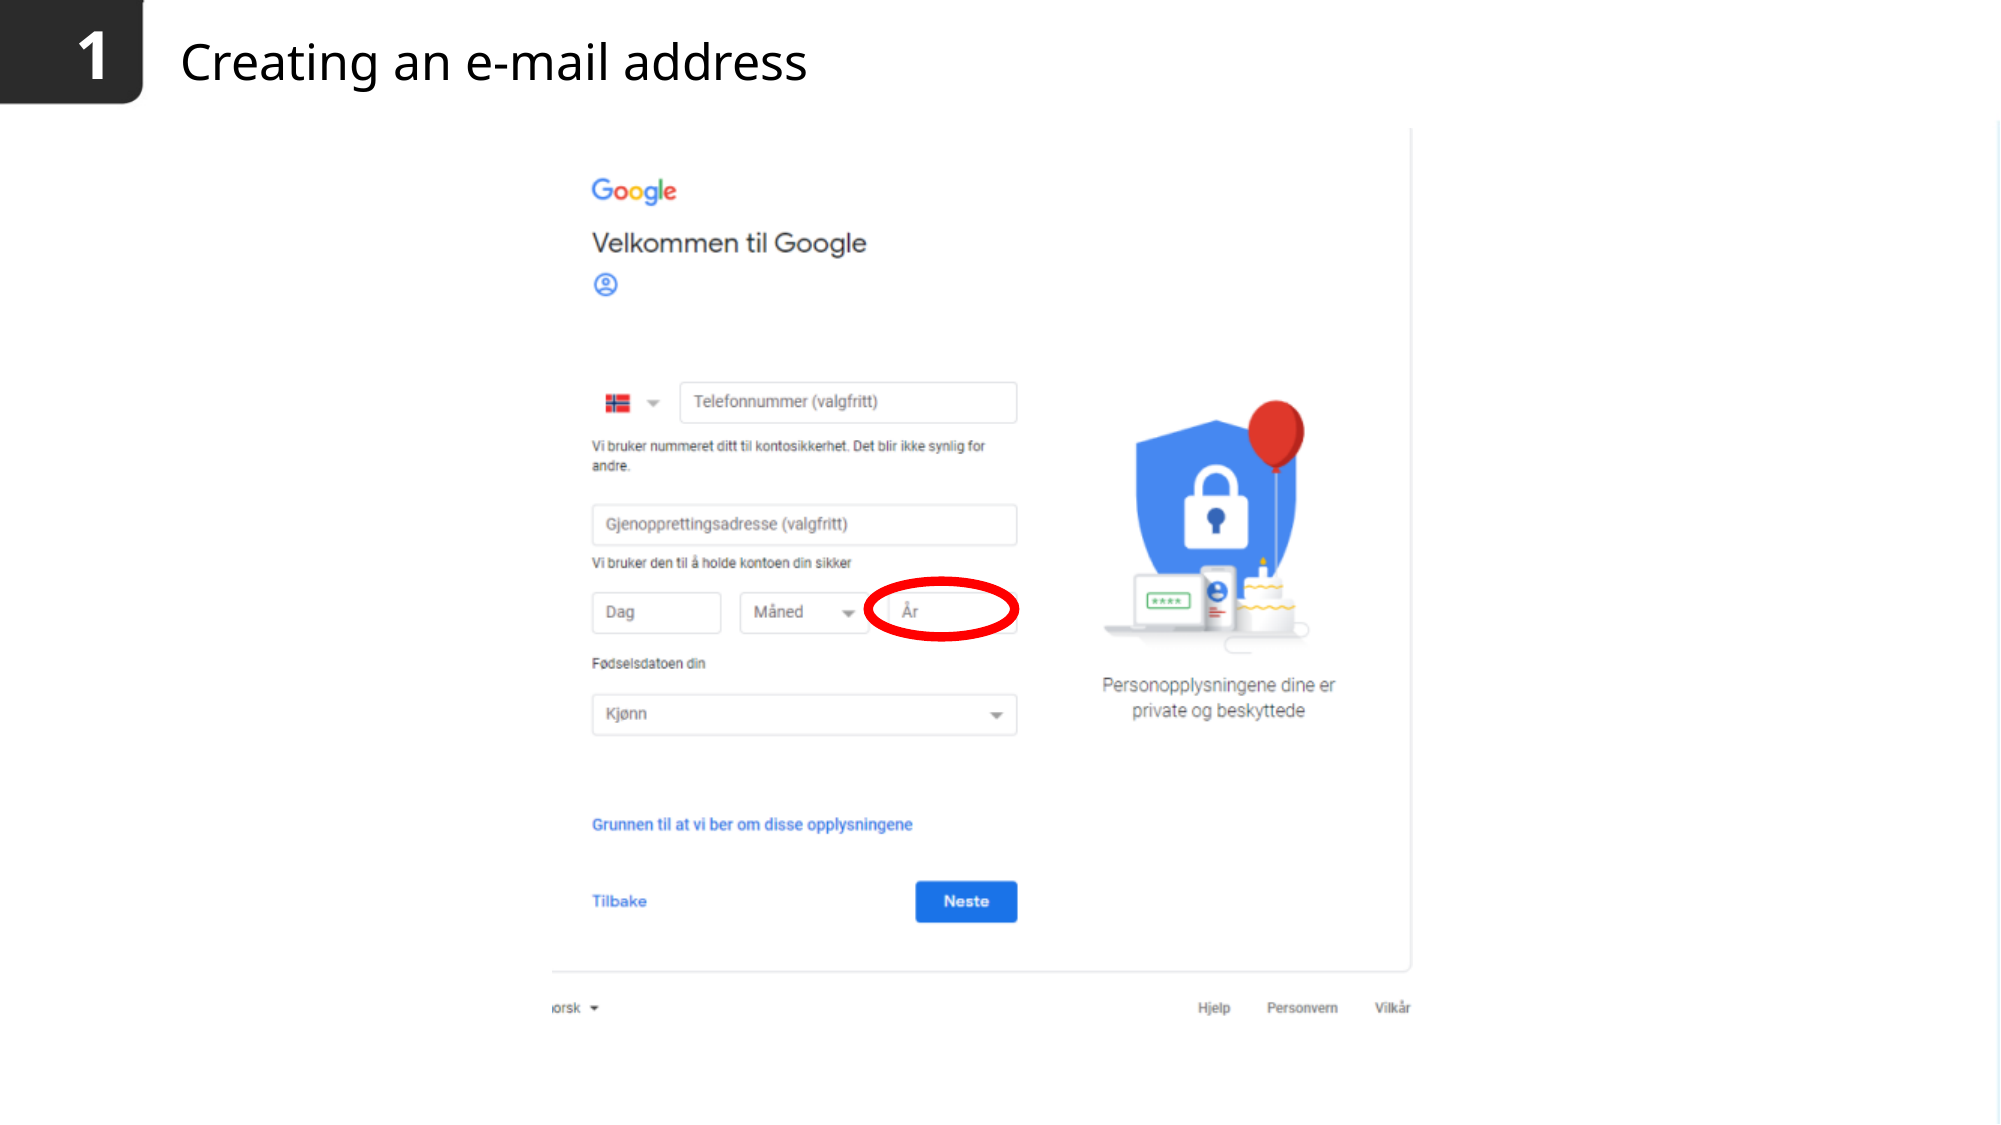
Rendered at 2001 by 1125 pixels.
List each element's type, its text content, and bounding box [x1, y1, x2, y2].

text_box 1 [60, 20, 188, 95]
title Creating an e-mail address [188, 34, 1864, 95]
picture [0, 0, 2000, 1124]
